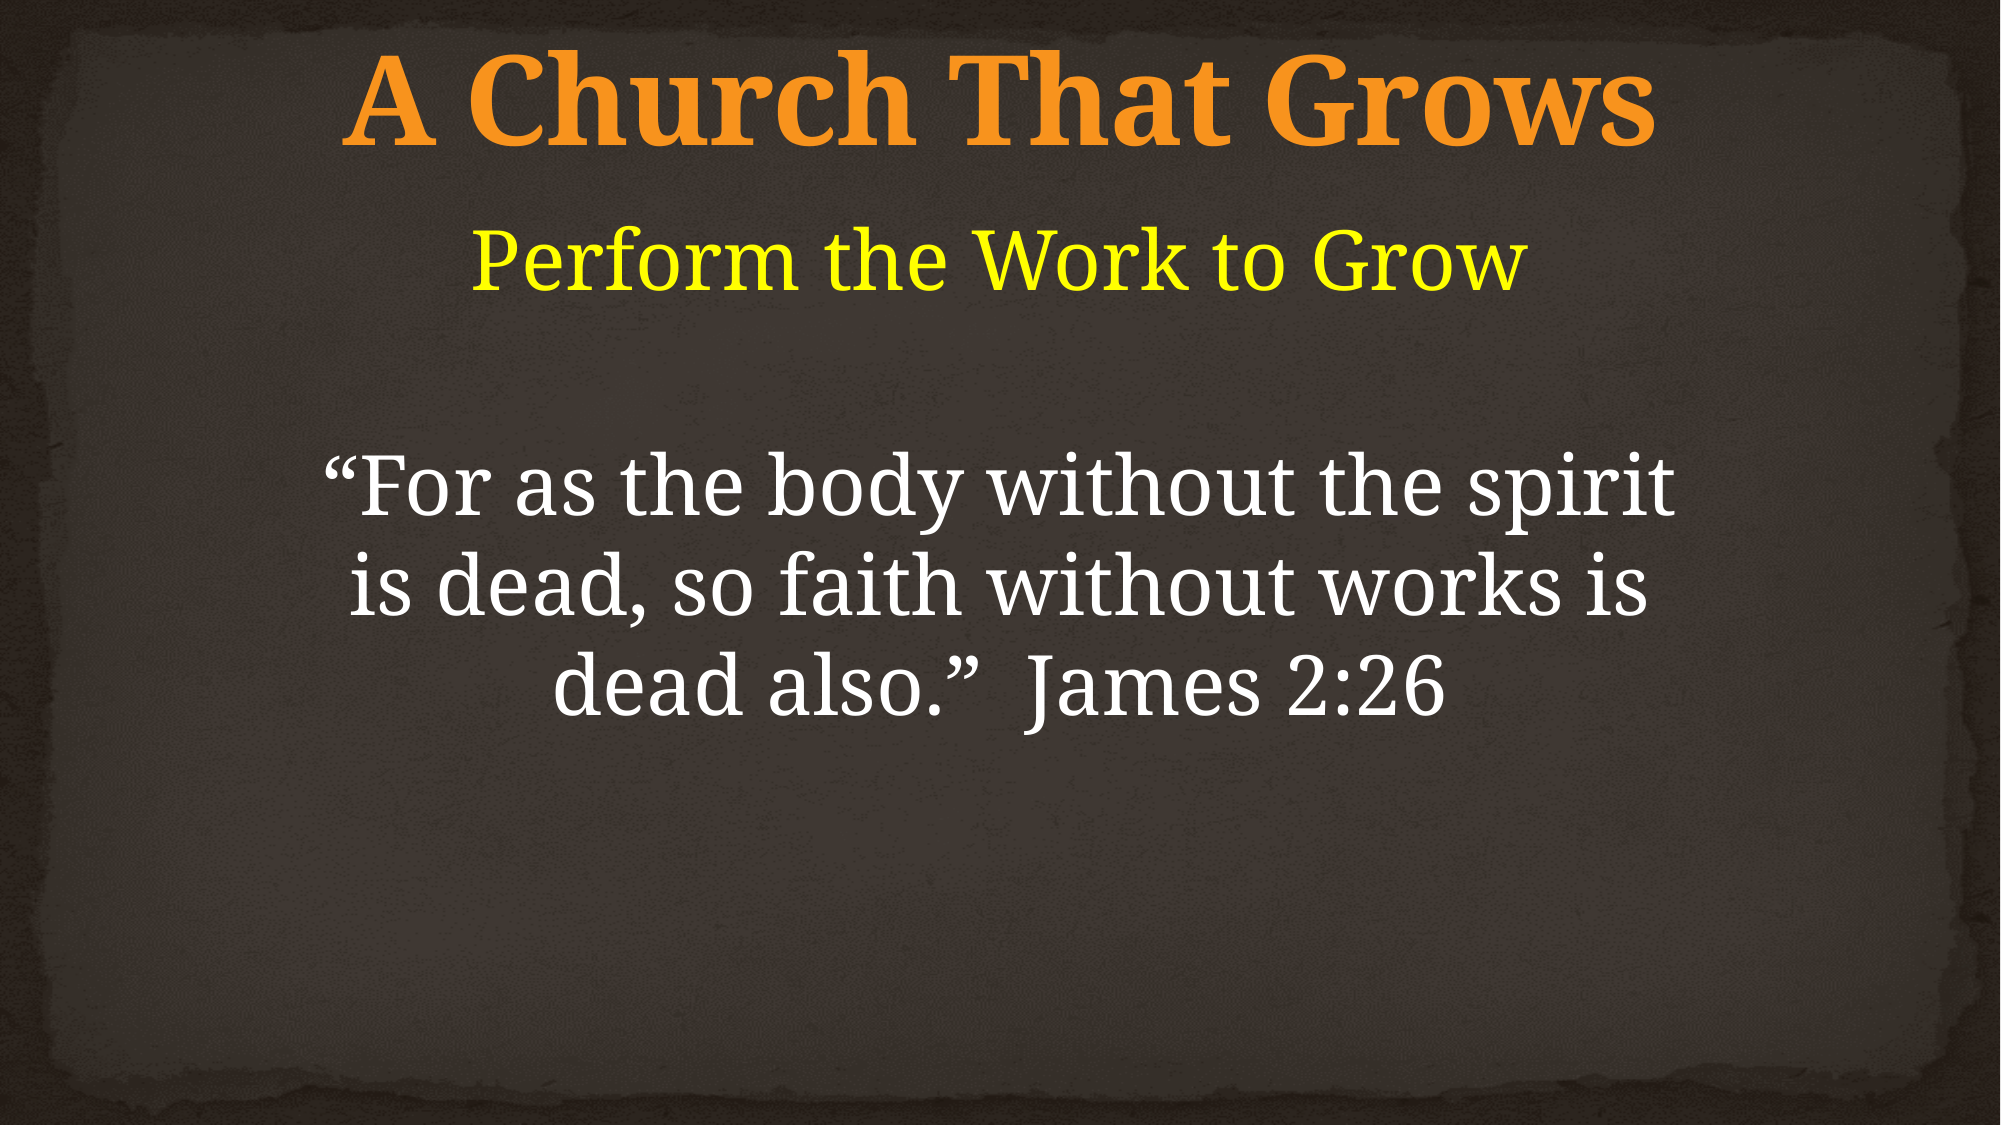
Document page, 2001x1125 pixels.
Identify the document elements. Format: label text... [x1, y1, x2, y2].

list Perform the Work to Grow “For as the body without the spirit is dead, so faith without works is dead also.” James 2:26 [275, 200, 1725, 1088]
title A Church That Grows [324, 3, 1675, 179]
